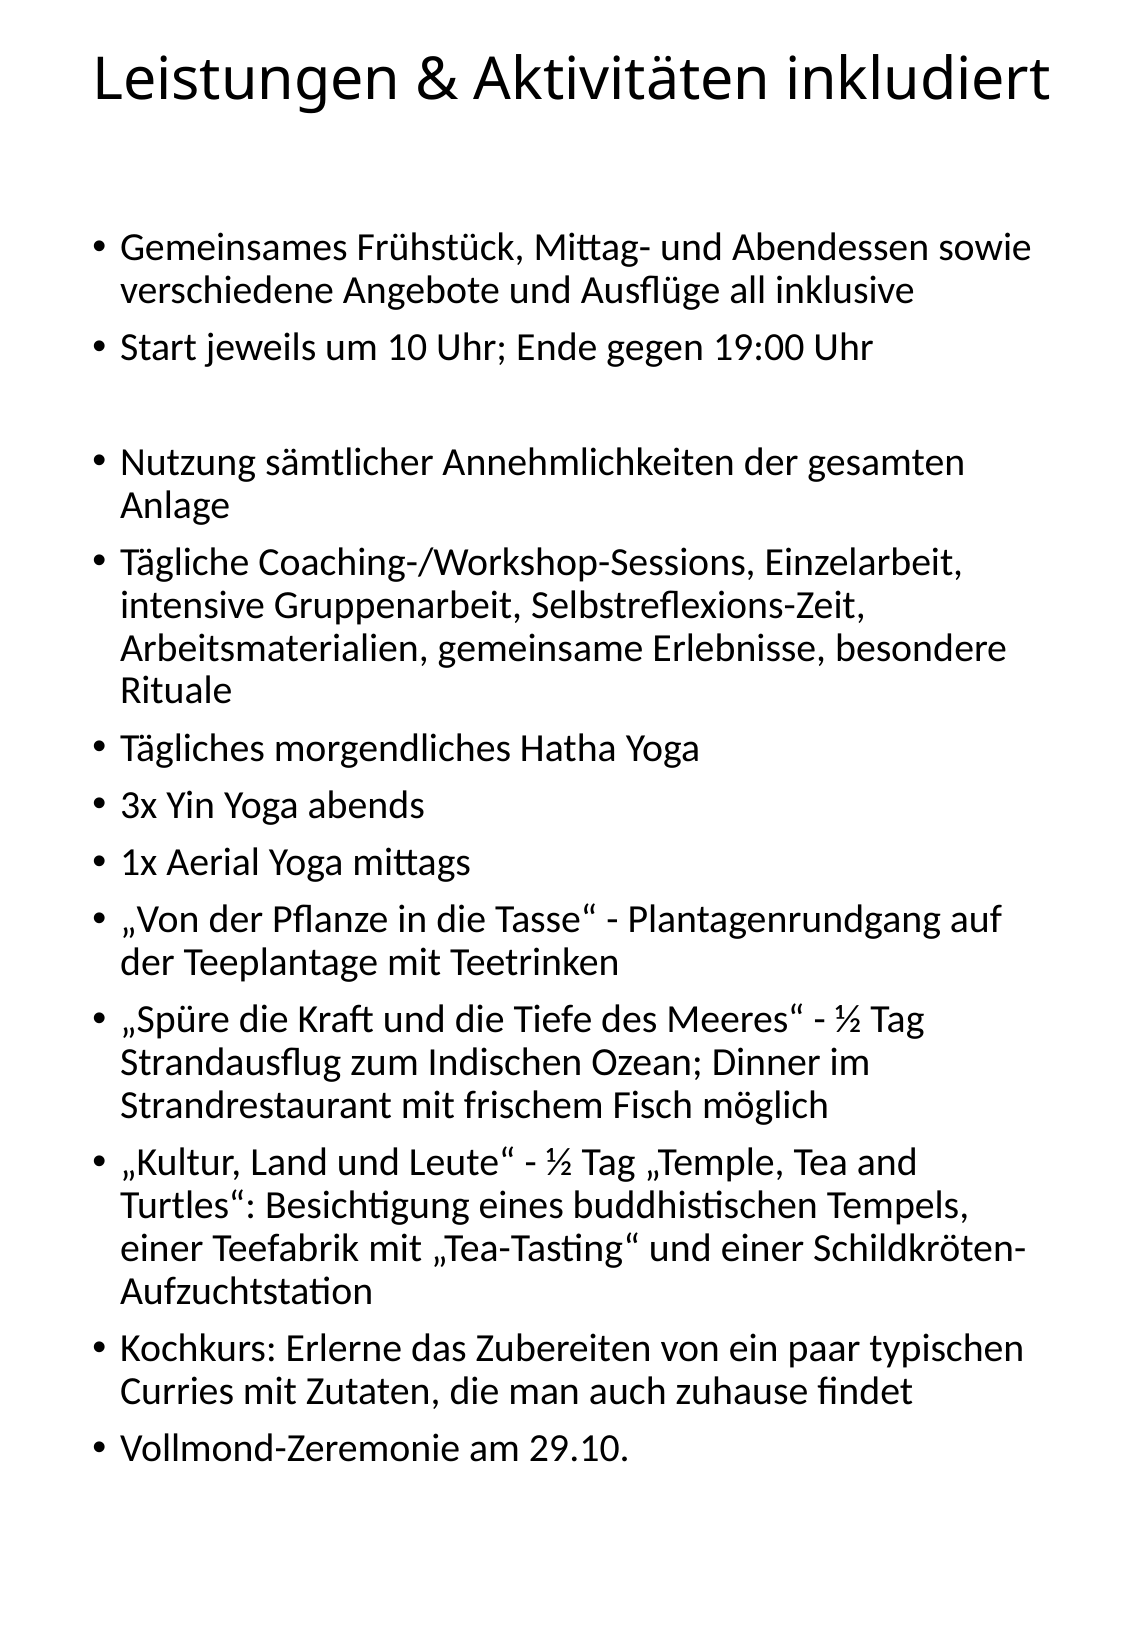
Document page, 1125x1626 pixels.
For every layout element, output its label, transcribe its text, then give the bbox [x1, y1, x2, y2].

list Gemeinsames Frühstück, Mittag- und Abendessen sowie verschiedene Angebote und Ausflüge all inklusive Start jeweils um 10 Uhr; Ende gegen 19:00 Uhr Nutzung sämtlicher Annehmlichkeiten der gesamten Anlage Tägliche Coaching-/Workshop-Sessions, Einzelarbeit, intensive Gruppenarbeit, Selbstreflexions-Zeit, Arbeitsmaterialien, gemeinsame Erlebnisse, besondere Rituale Tägliches morgendliches Hatha Yoga 3x Yin Yoga abends 1x Aerial Yoga mittags „Von der Pflanze in die Tasse“ - Plantagenrundgang auf der Teeplantage mit Teetrinken „Spüre die Kraft und die Tiefe des Meeres“ - ½ Tag Strandausflug zum Indischen Ozean; Dinner im Strandrestaurant mit frischem Fisch möglich „Kultur, Land und Leute“ - ½ Tag „Temple, Tea and Turtles“: Besichtigung eines buddhistischen Tempels, einer Teefabrik mit „Tea-Tasting“ und einer Schildkröten-Aufzuchtstation Kochkurs: Erlerne das Zubereiten von ein paar typischen Curries mit Zutaten, die man auch zuhause findet Vollmond-Zeremonie am 29.10. [77, 218, 1048, 1547]
title Leistungen & Aktivitäten inkludiert [77, 32, 1090, 129]
